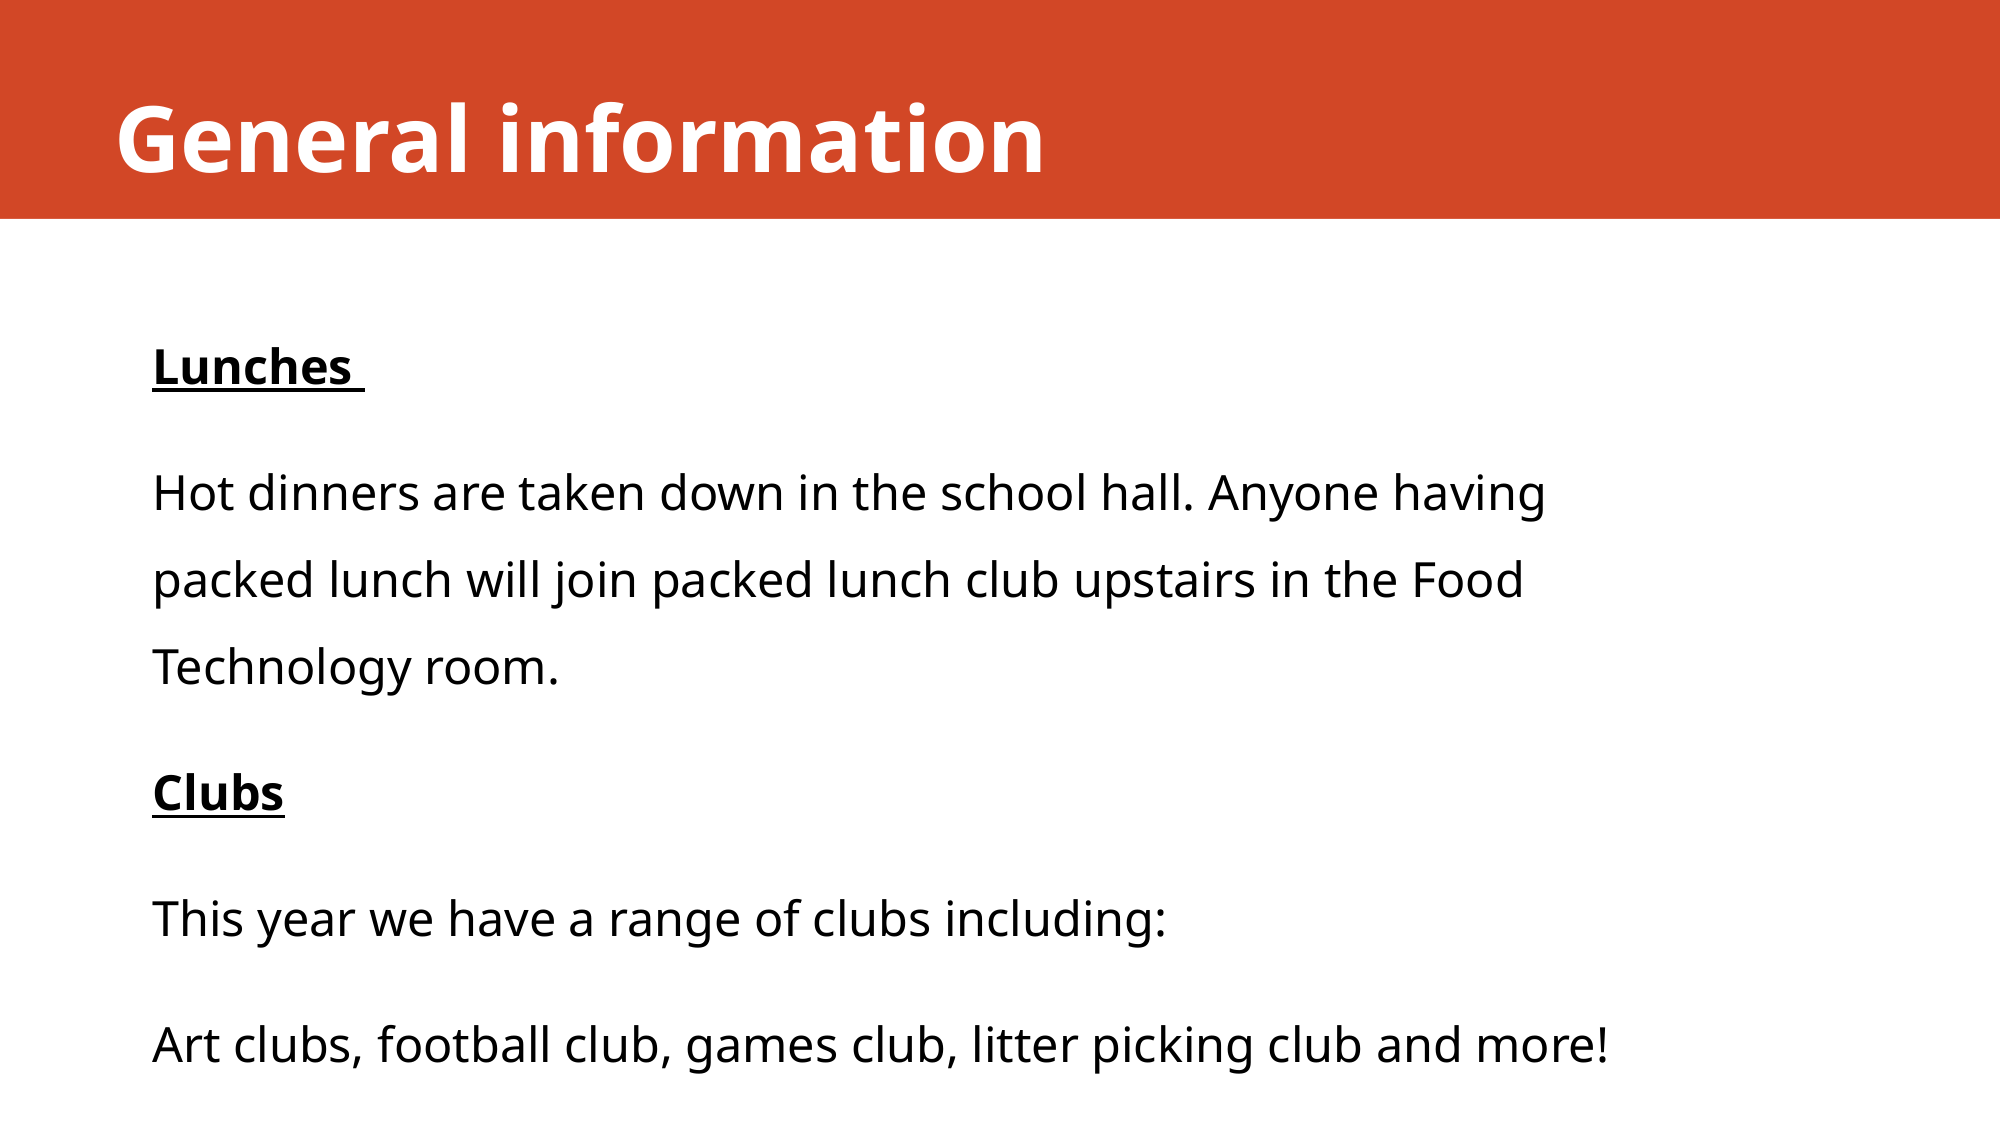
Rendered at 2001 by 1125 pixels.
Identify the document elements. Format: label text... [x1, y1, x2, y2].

list Lunches Hot dinners are taken down in the school hall. Anyone having packed lunch will join packed lunch club upstairs in the Food Technology room. Clubs This year we have a range of clubs including: Art clubs, football club, games club, litter picking club and more! [137, 299, 1698, 1084]
title General information [99, 0, 1863, 199]
